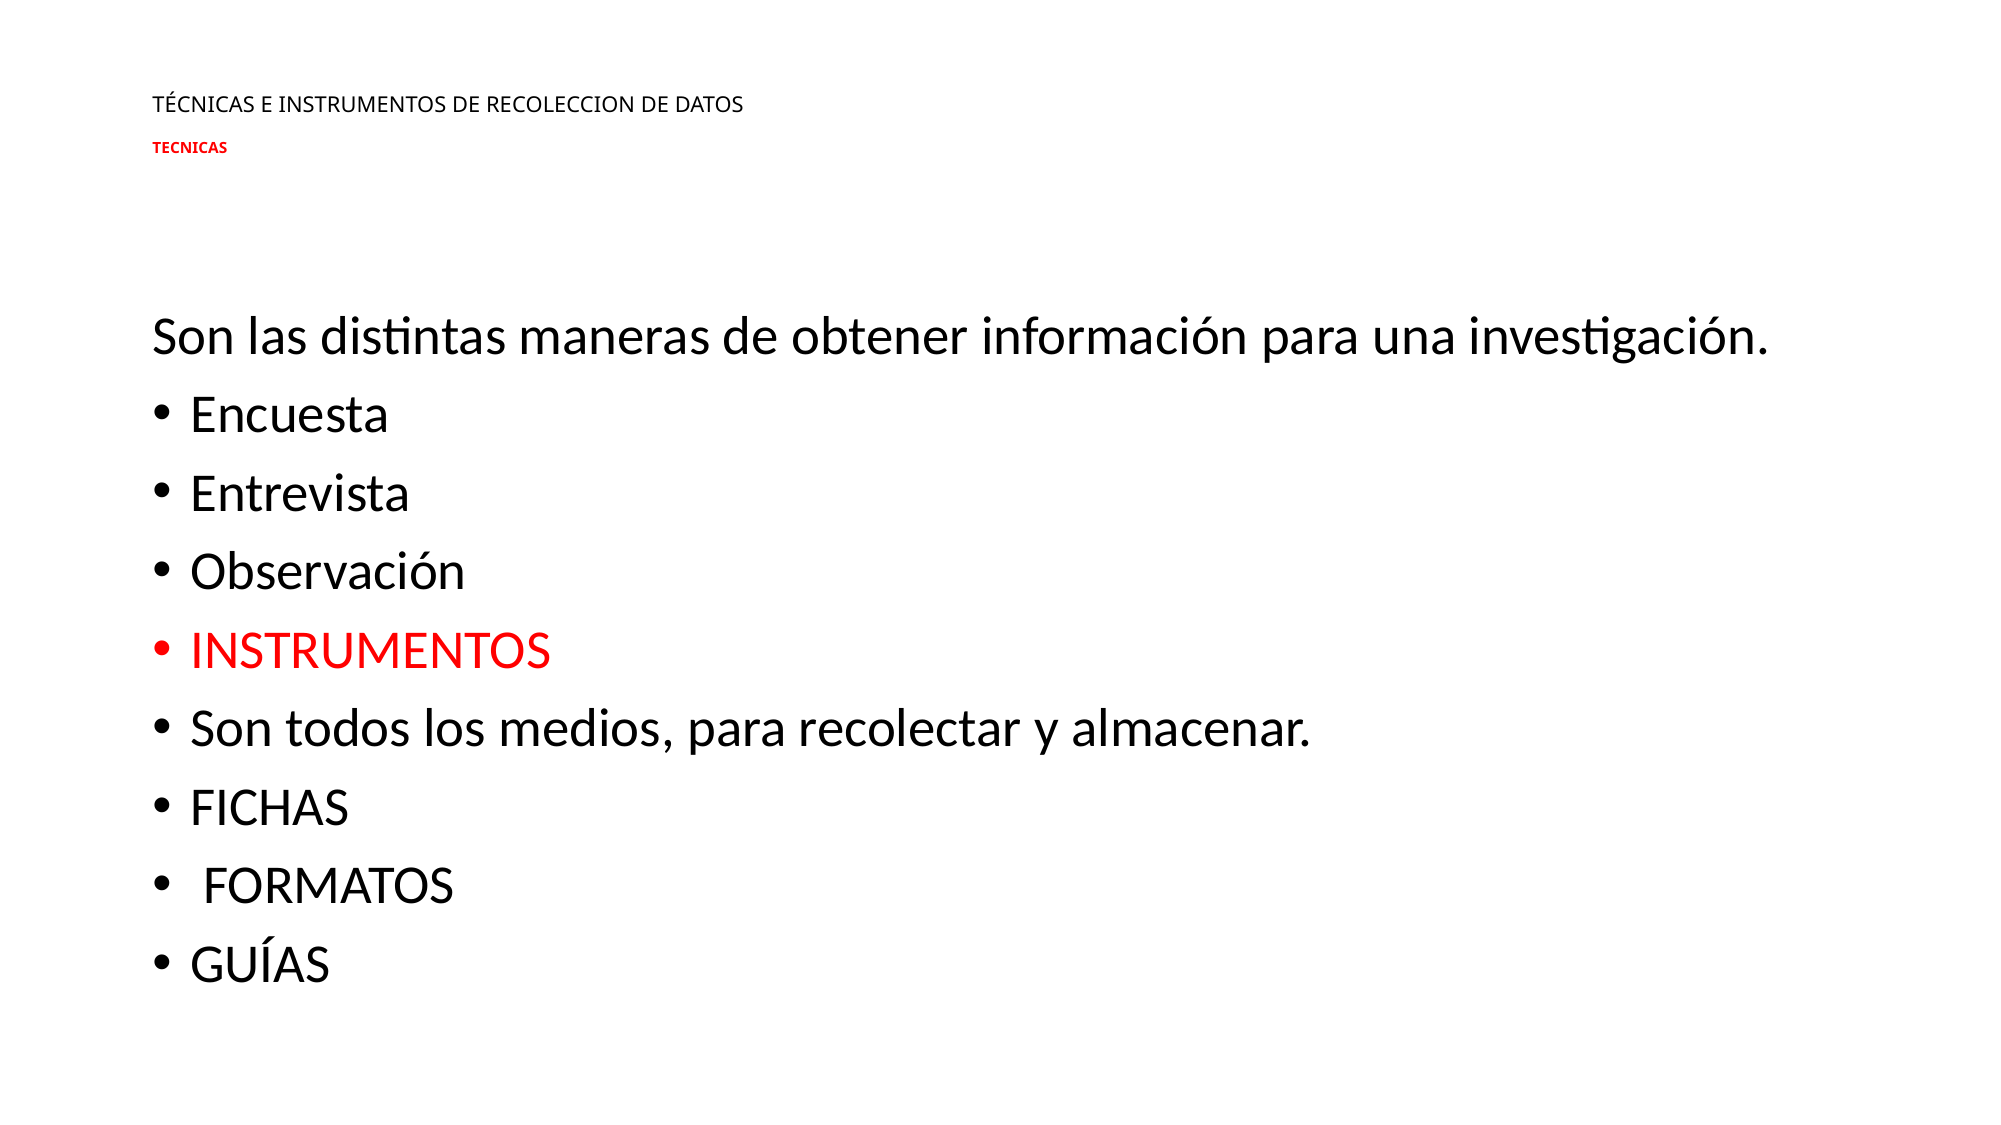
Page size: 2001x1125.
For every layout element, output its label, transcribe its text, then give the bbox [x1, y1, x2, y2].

list Son las distintas maneras de obtener información para una investigación. Encuesta Entrevista Observación INSTRUMENTOS Son todos los medios, para recolectar y almacenar. FICHAS FORMATOS GUÍAS [137, 299, 1863, 1014]
title TÉCNICAS E INSTRUMENTOS DE RECOLECCION DE DATOS TECNICAS [137, 59, 1863, 186]
